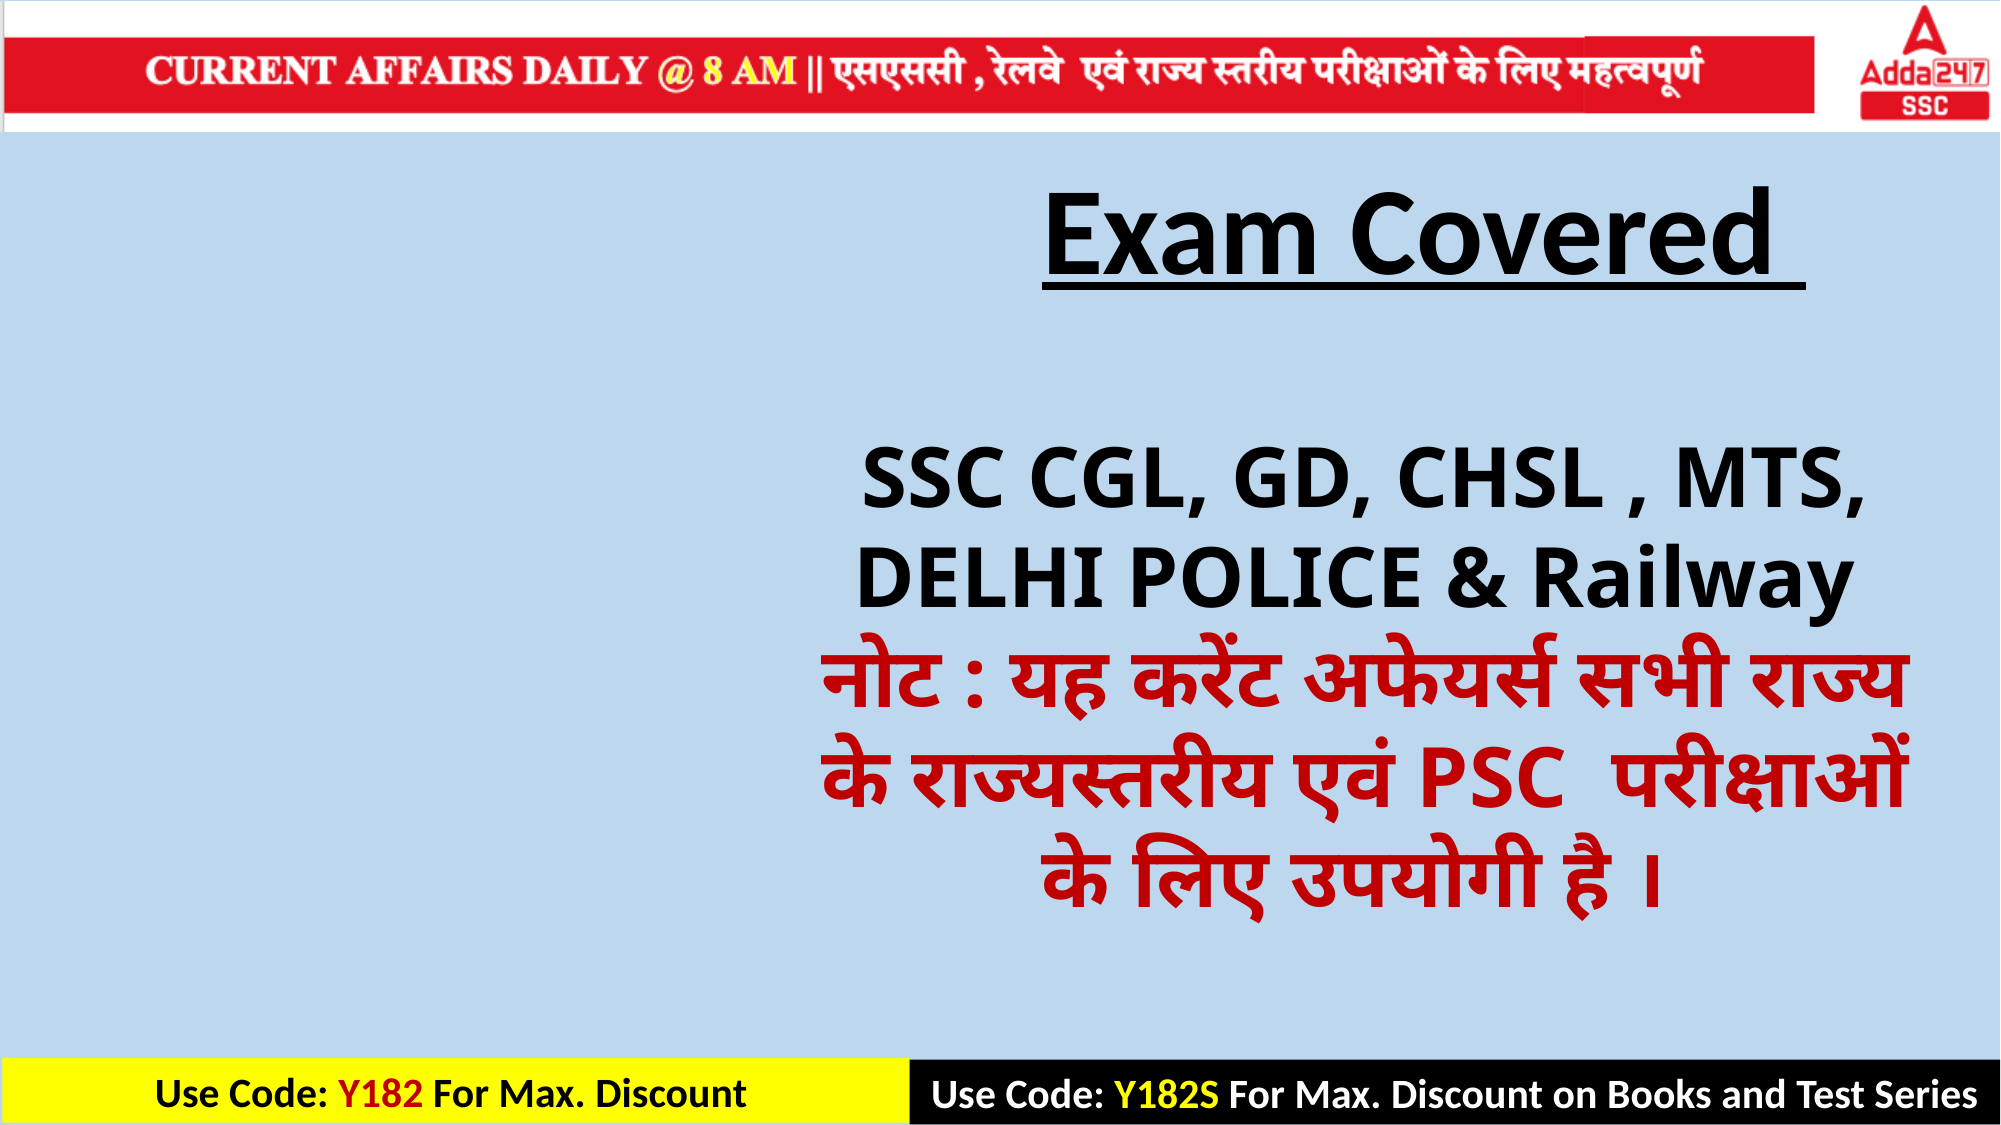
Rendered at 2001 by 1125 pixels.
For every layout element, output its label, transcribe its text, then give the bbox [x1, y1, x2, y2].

picture [0, 1, 2000, 132]
text_box Exam Covered [926, 141, 1922, 307]
text_box SSC CGL, GD, CHSL , MTS, DELHI POLICE & Railway नोट : यह करेंट अफेयर्स सभी राज्य के राज्यस्तरीय एवं PSC परीक्षाओं के लिए उपयोगी है । [783, 417, 1947, 932]
